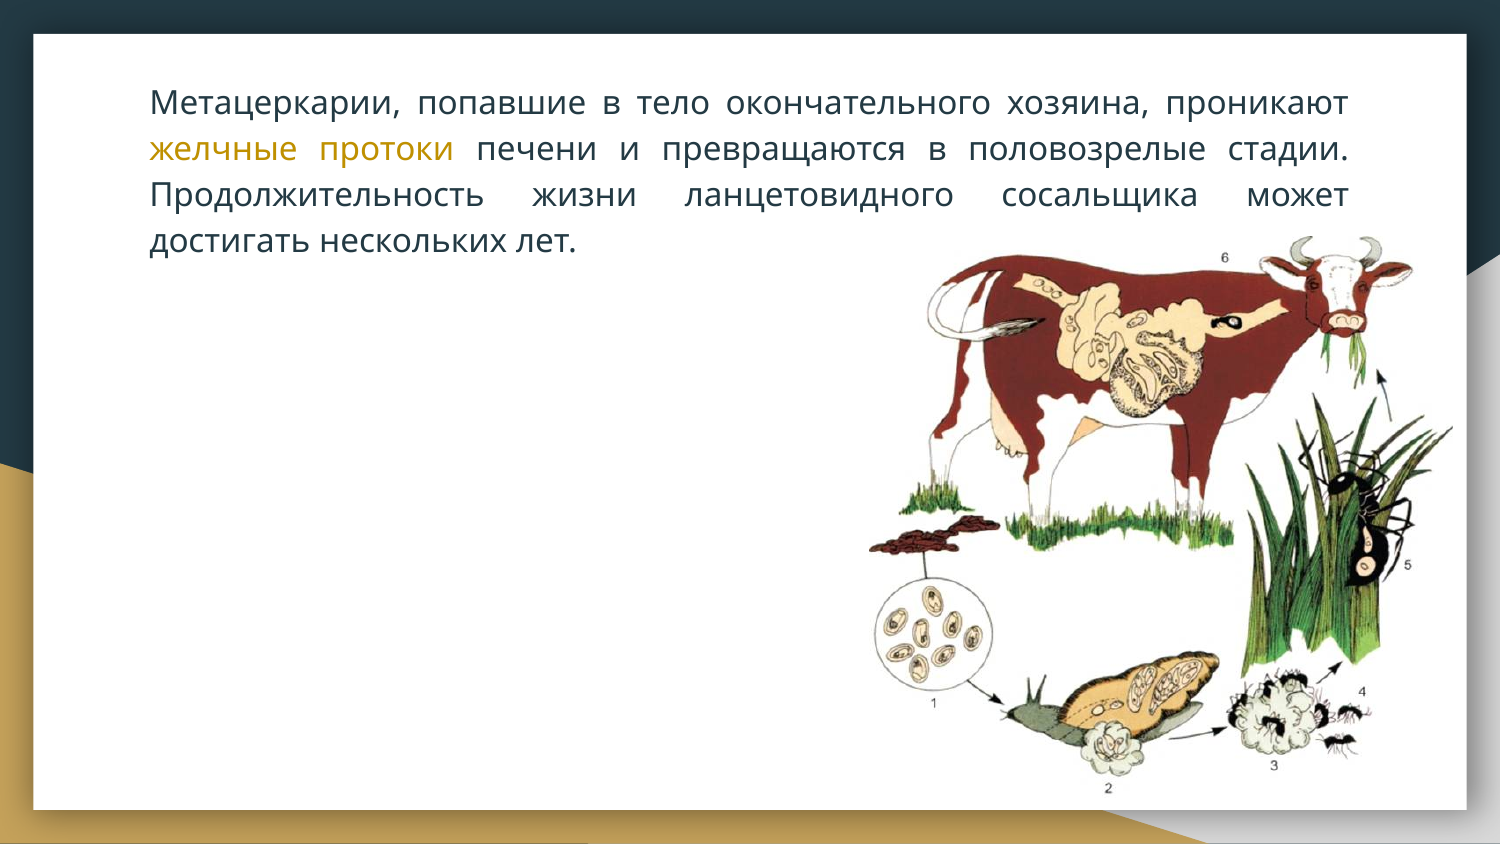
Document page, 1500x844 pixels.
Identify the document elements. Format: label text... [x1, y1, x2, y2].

list Метацеркарии, попавшие в тело окончательного хозяина, проникают желчные протоки печени и превращаются в половозрелые стадии. Продолжительность жизни ланцетовидного сосальщика может достигать нескольких лет. [134, 60, 1366, 462]
picture [869, 236, 1454, 801]
